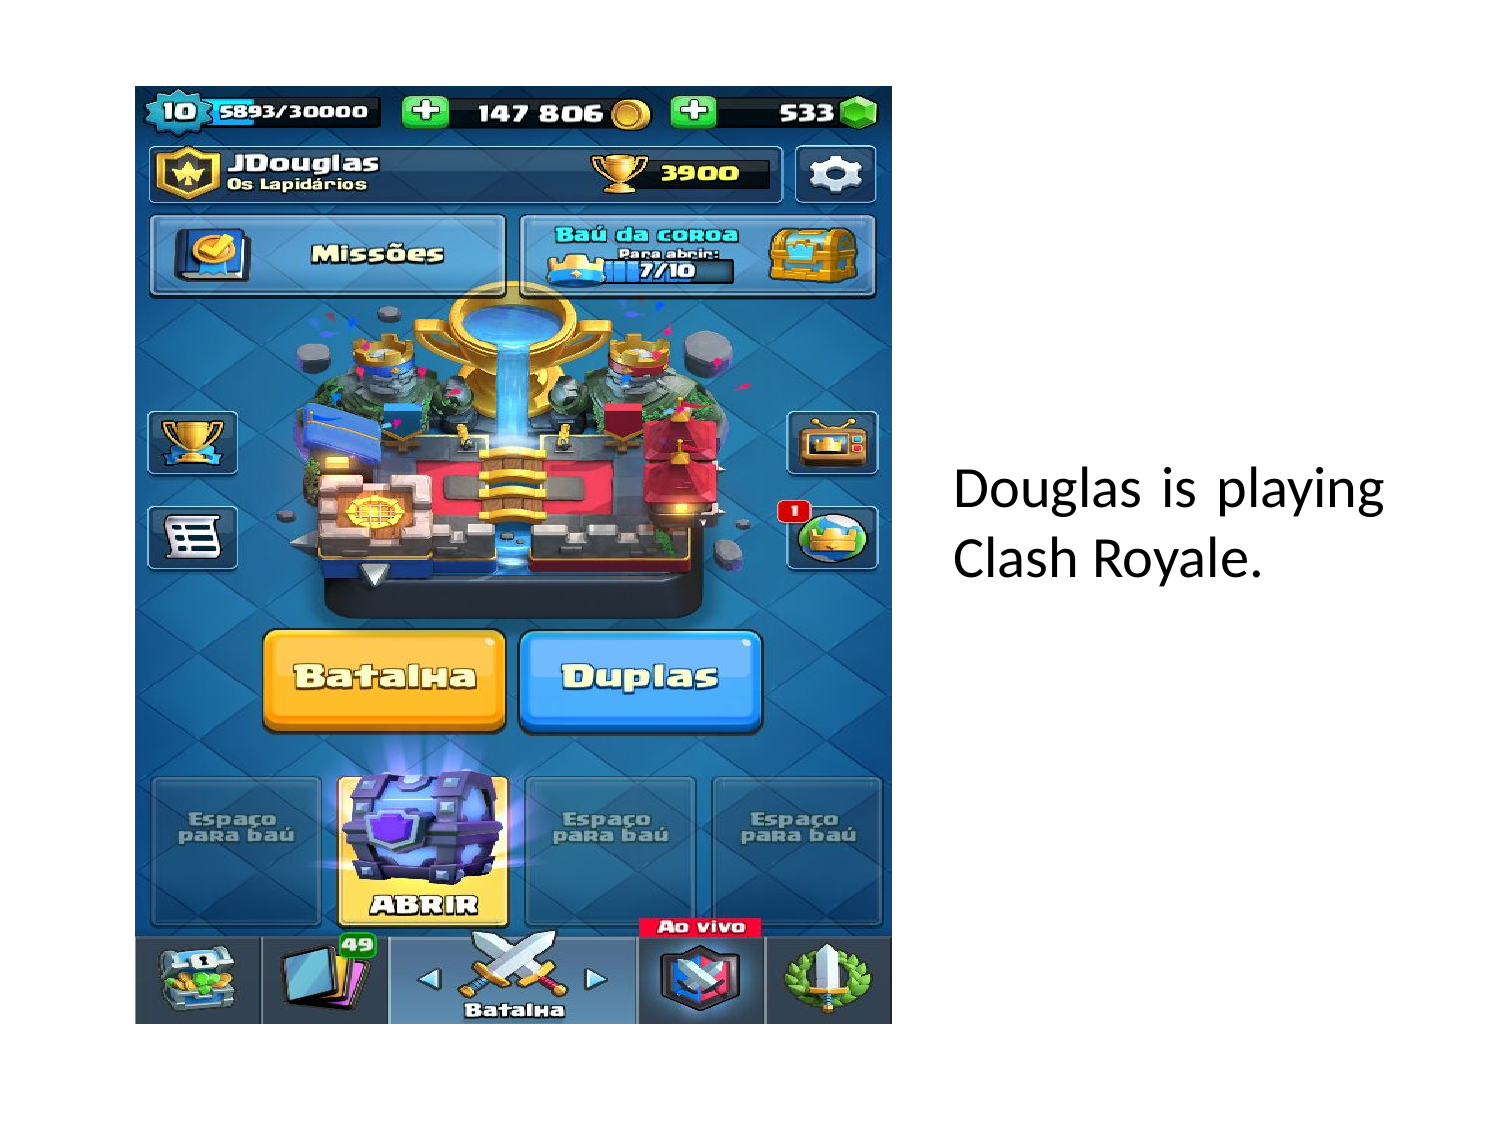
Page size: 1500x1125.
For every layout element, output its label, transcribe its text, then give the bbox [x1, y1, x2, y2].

text_box Douglas is playing Clash Royale. [938, 441, 1400, 597]
picture [135, 86, 892, 1024]
